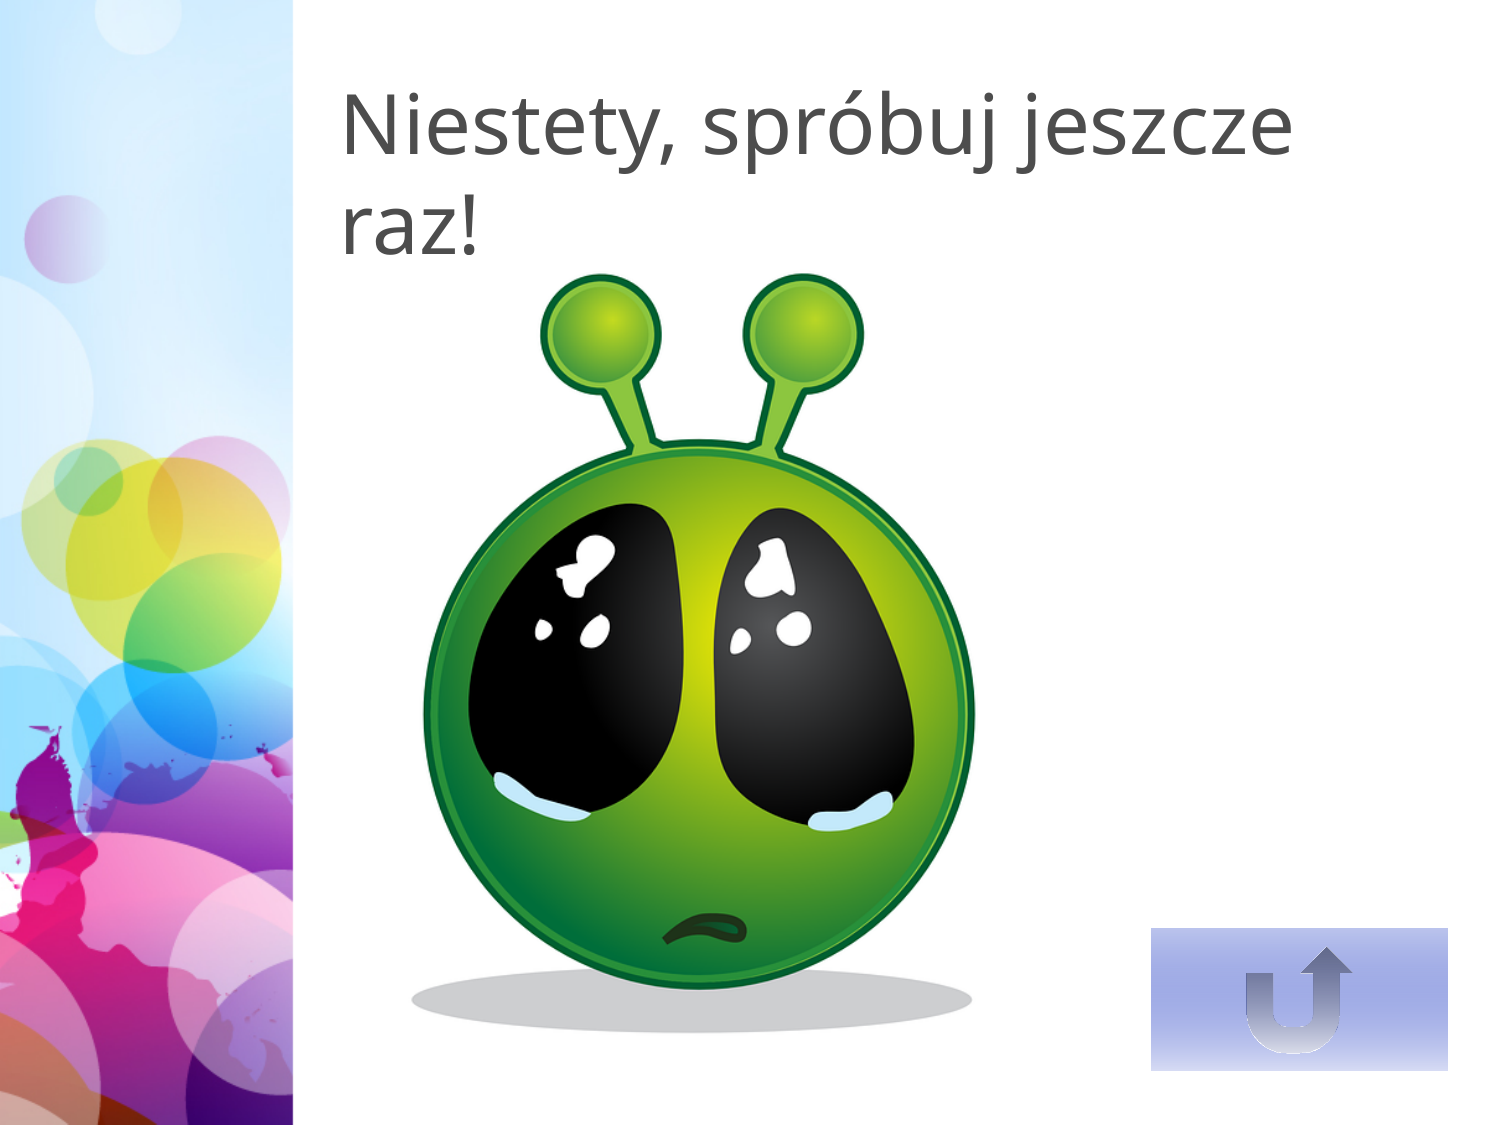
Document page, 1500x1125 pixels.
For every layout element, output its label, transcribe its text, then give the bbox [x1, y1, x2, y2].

title Niestety, spróbuj jeszcze raz! [324, 112, 1463, 231]
text_box [1151, 928, 1447, 1071]
picture [0, 0, 1500, 1125]
